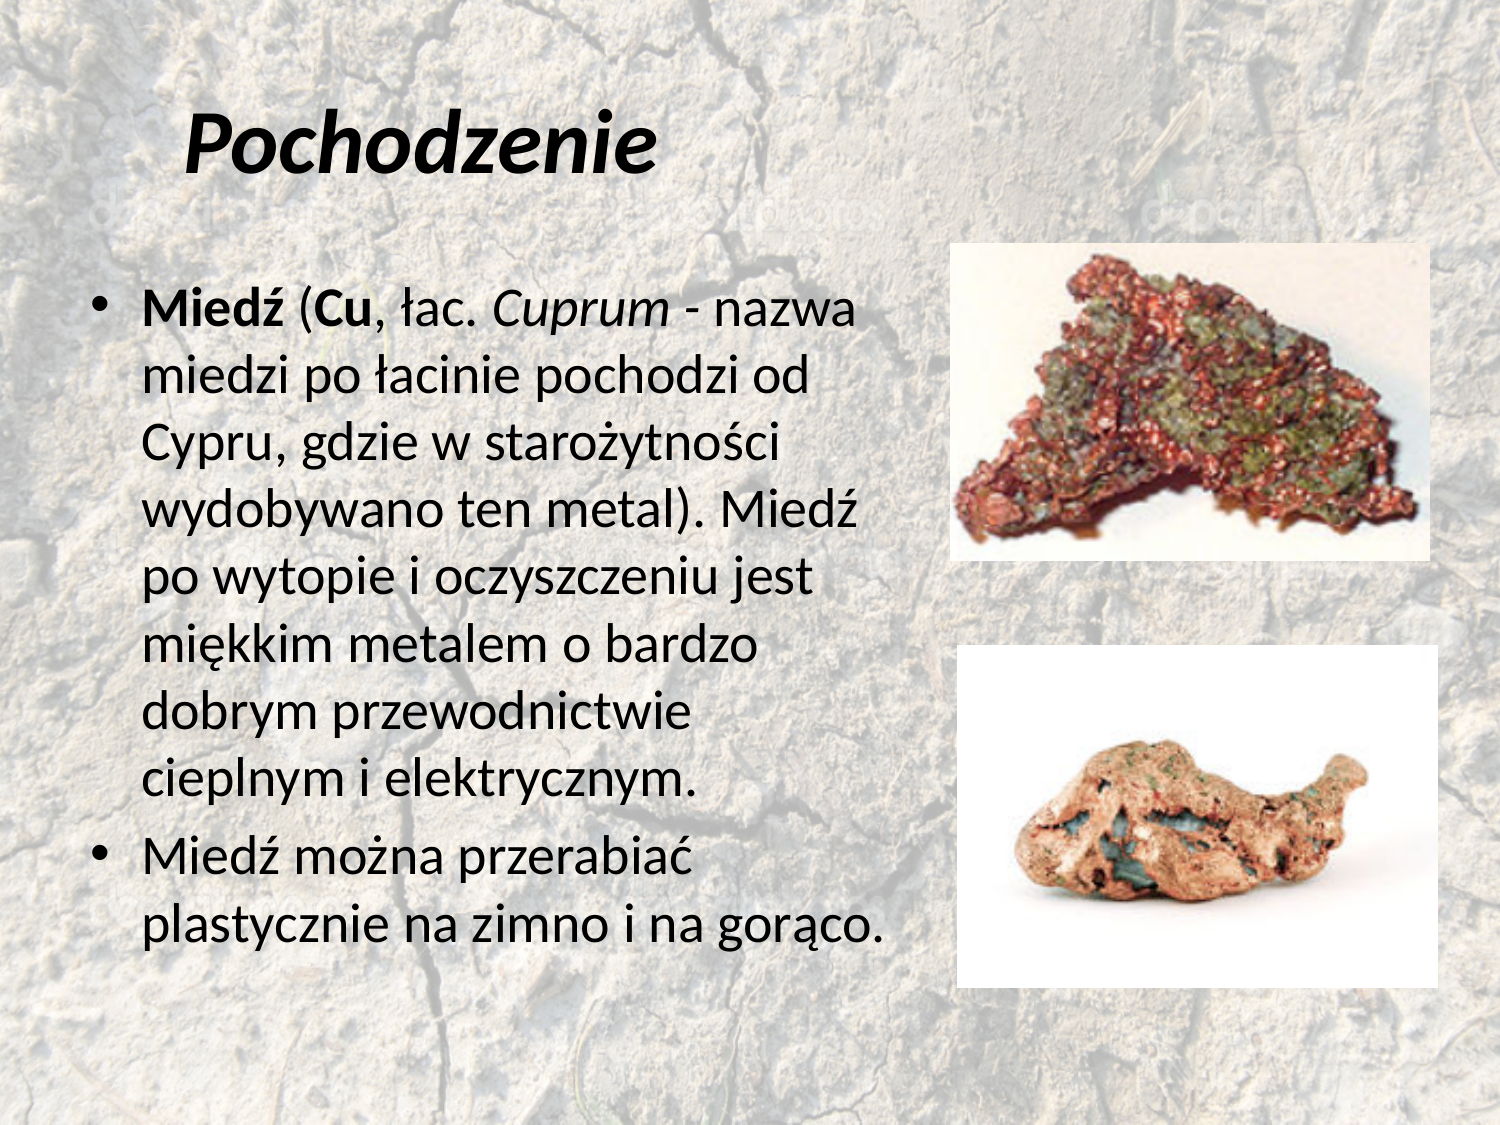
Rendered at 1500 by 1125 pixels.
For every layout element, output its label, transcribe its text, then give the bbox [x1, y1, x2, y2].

title Pochodzenie [0, 43, 1096, 231]
picture [957, 644, 1438, 988]
picture [950, 243, 1431, 561]
list Miedź (Cu, łac. Cuprum - nazwa miedzi po łacinie pochodzi od Cypru, gdzie w starożytności wydobywano ten metal). Miedź po wytopie i oczyszczeniu jest miękkim metalem o bardzo dobrym przewodnictwie cieplnym i elektrycznym. Miedź można przerabiać plastycznie na zimno i na gorąco. [75, 262, 916, 1059]
